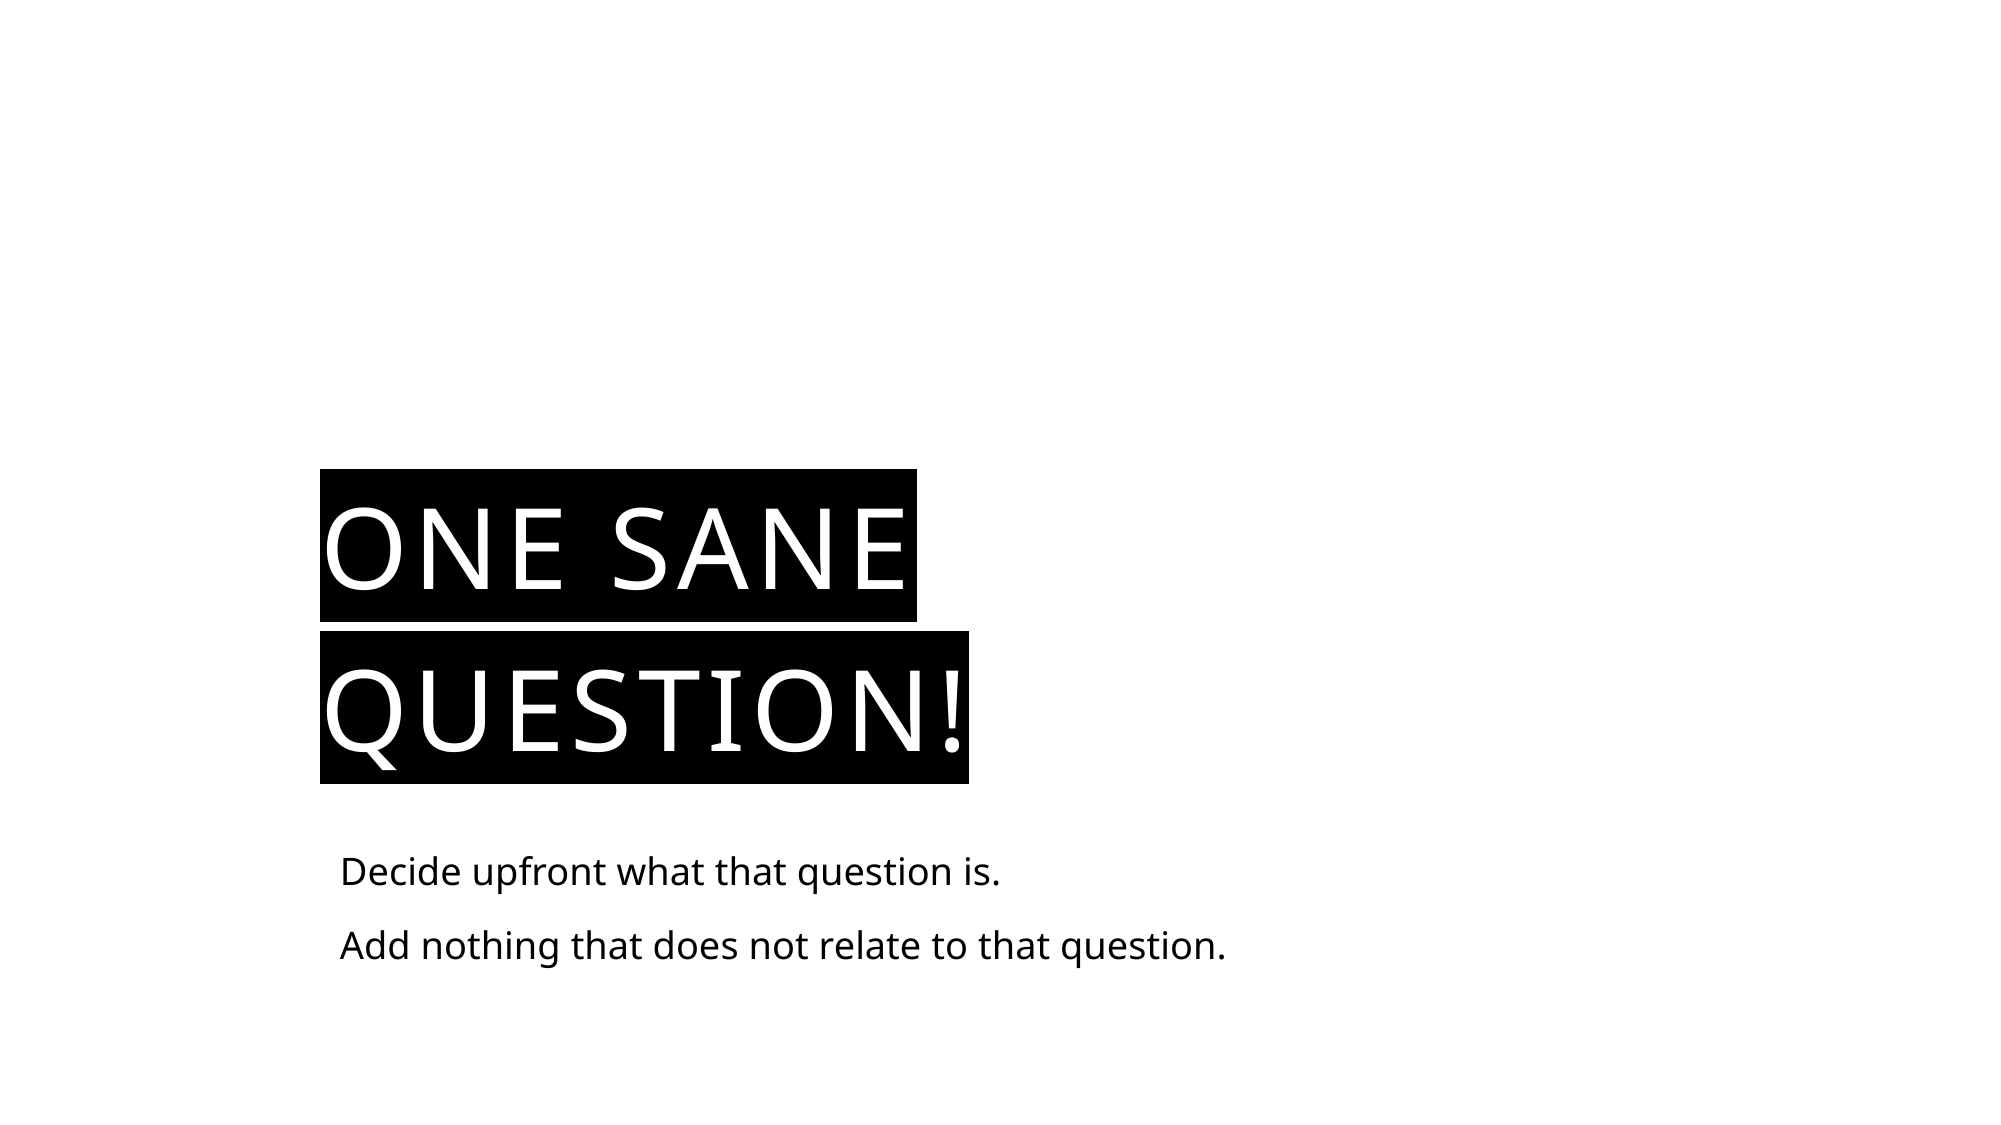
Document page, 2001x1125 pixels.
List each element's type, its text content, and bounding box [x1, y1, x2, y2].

title ONE SANE QUESTION! [305, 387, 1614, 782]
list Decide upfront what that question is. Add nothing that does not relate to that question. [324, 831, 1588, 975]
